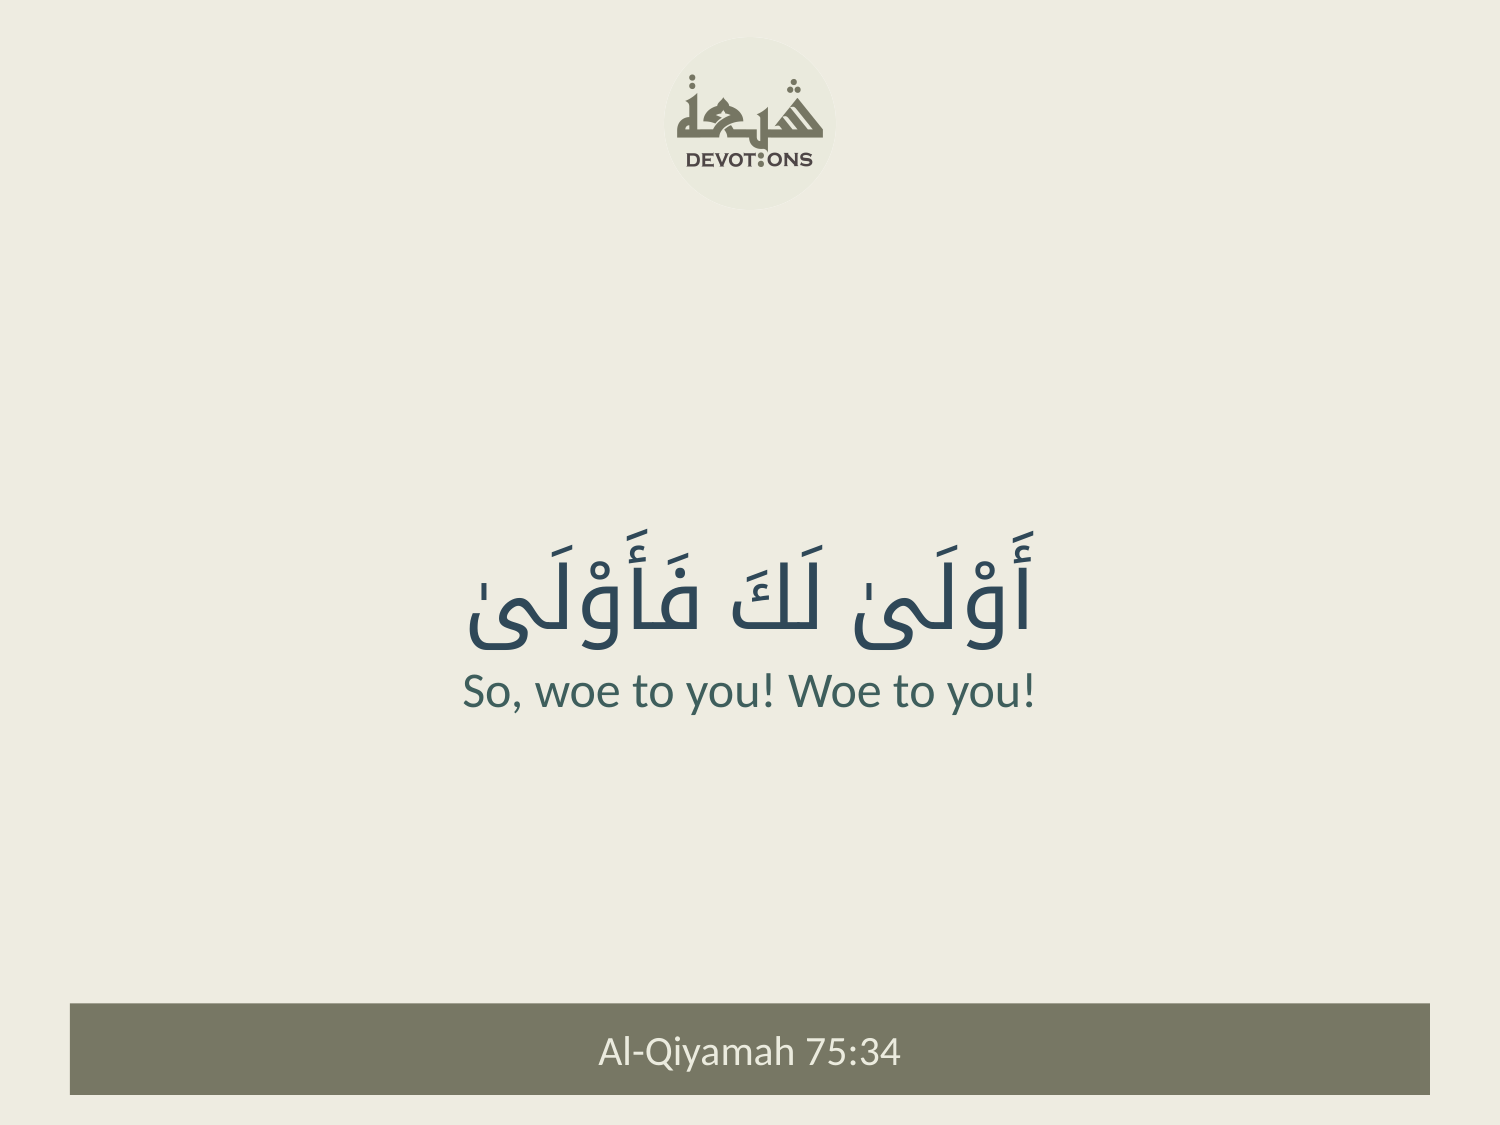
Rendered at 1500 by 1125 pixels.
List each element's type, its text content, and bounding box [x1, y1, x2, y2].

list أَوْلَىٰ لَكَ فَأَوْلَىٰ So, woe to you! Woe to you! [69, 203, 1430, 1003]
picture [656, 29, 844, 203]
list Al-Qiyamah 75:34 [69, 1003, 1430, 1095]
